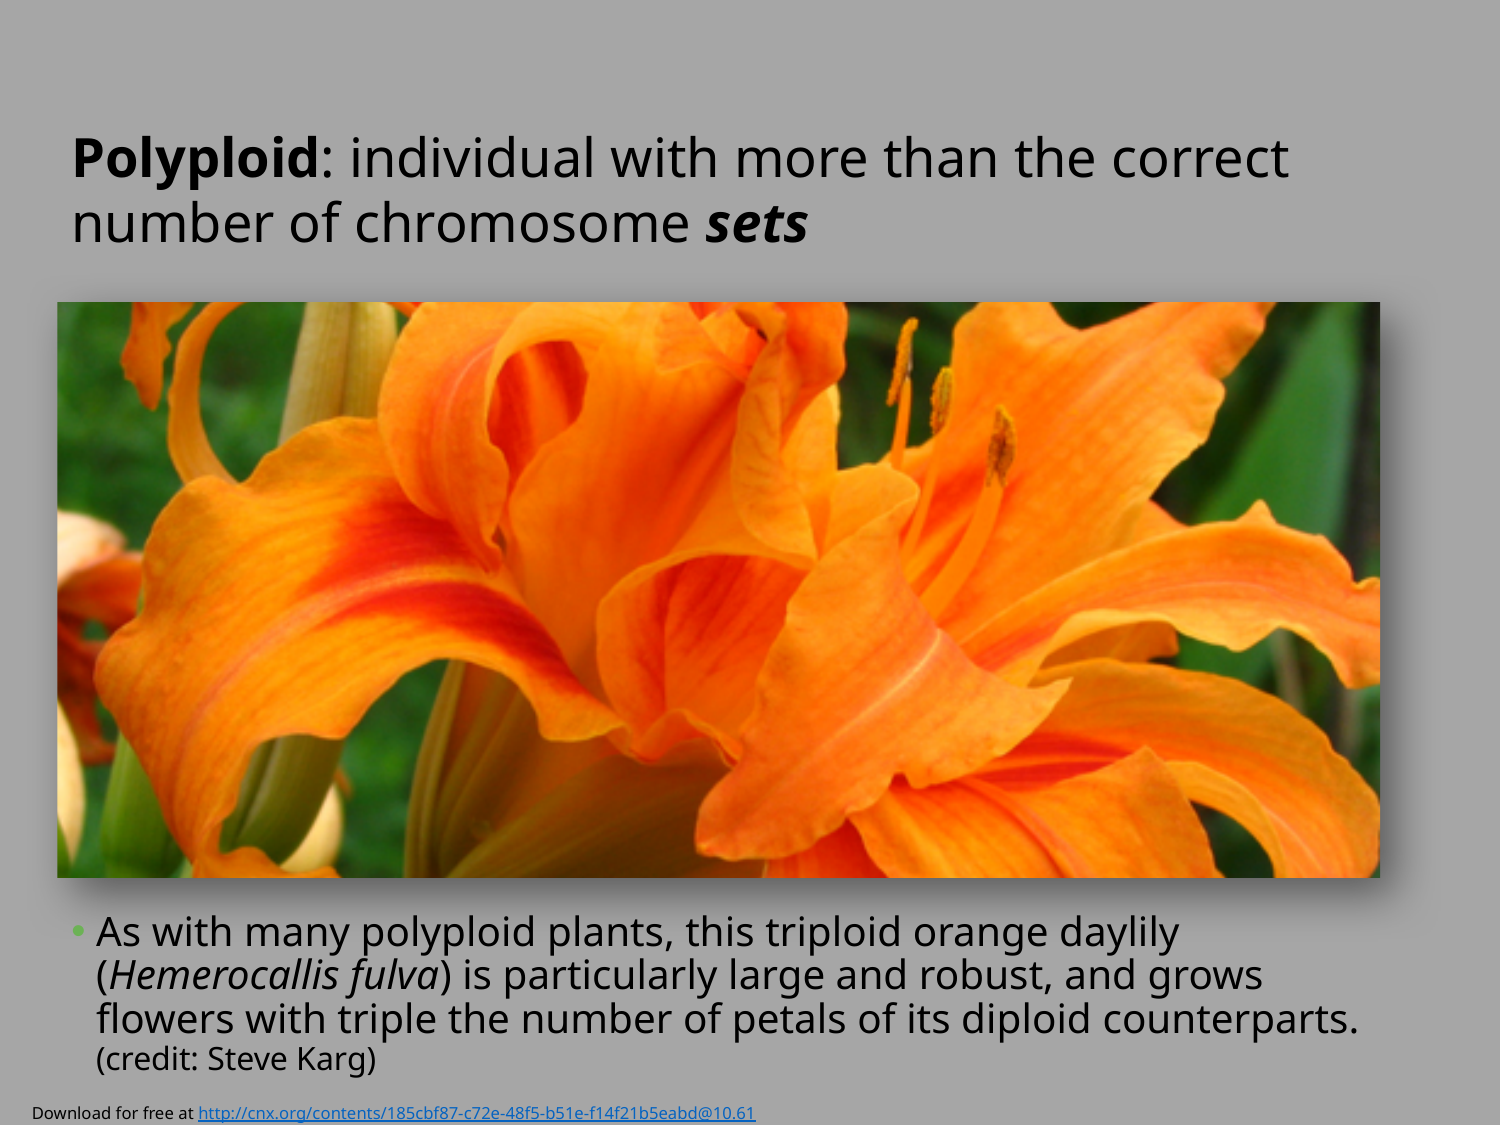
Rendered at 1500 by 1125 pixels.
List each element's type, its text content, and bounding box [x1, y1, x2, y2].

list As with many polyploid plants, this triploid orange daylily (Hemerocallis fulva) is particularly large and robust, and grows flowers with triple the number of petals of its diploid counterparts. (credit: Steve Karg) [56, 903, 1380, 1096]
text_box Polyploid: individual with more than the correct number of chromosome sets [56, 115, 1382, 261]
picture [57, 302, 1381, 878]
text_box Download for free at http://cnx.org/contents/185cbf87-c72e-48f5-b51e-f14f21b5eabd@10.61 [17, 1095, 772, 1125]
